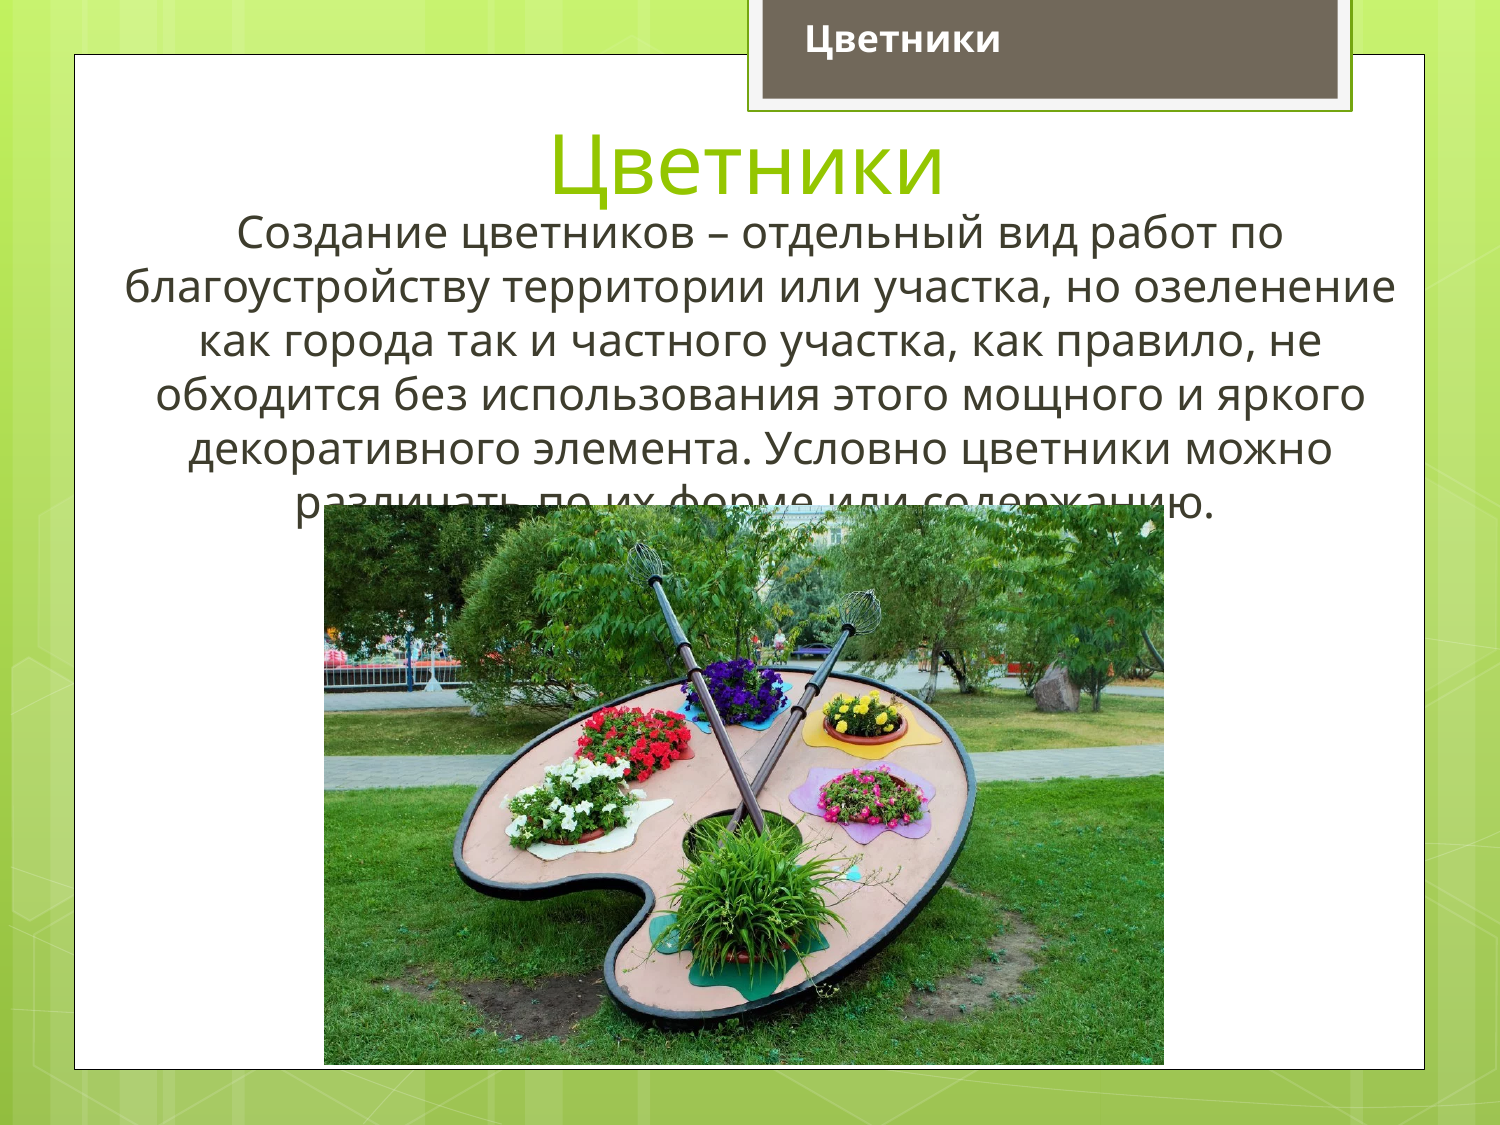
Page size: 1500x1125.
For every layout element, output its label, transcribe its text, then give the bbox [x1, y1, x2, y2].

picture [324, 505, 1164, 1065]
title Цветники [171, 30, 1324, 196]
list Создание цветников – отдельный вид работ по благоустройству территории или участка, но озеленение как города так и частного участка, как правило, не обходится без использования этого мощного и яркого декоративного элемента. Условно цветники можно различать по их форме или содержанию. [88, 196, 1424, 539]
text_box Цветники [789, 7, 1017, 68]
